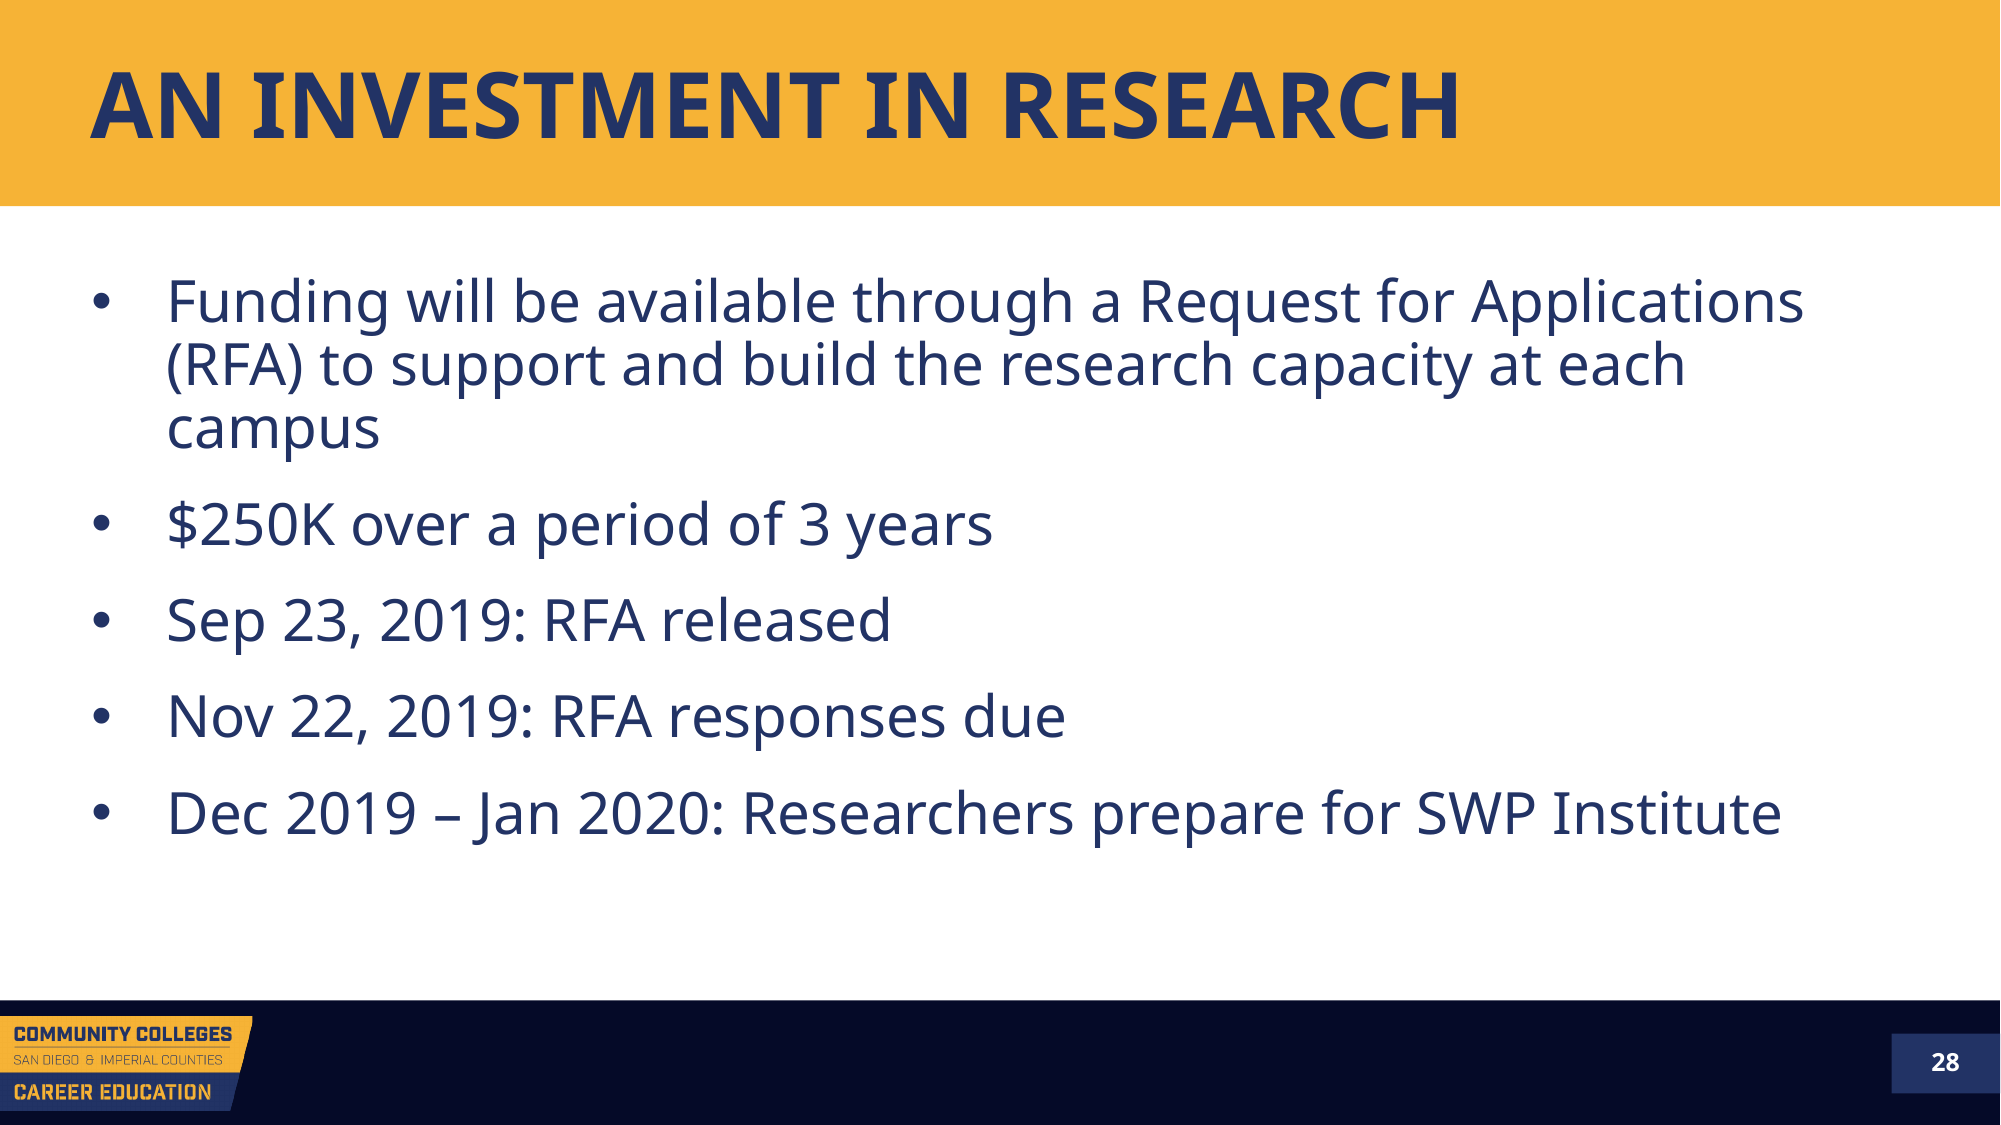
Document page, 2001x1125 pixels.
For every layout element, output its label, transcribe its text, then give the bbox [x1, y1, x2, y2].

title AN INVESTMENT IN RESEARCH [75, 0, 1919, 218]
list Funding will be available through a Request for Applications (RFA) to support and build the research capacity at each campus $250K over a period of 3 years Sep 23, 2019: RFA released Nov 22, 2019: RFA responses due Dec 2019 – Jan 2020: Researchers prepare for SWP Institute [76, 265, 1919, 966]
slide_number 28 [1891, 1033, 2000, 1094]
